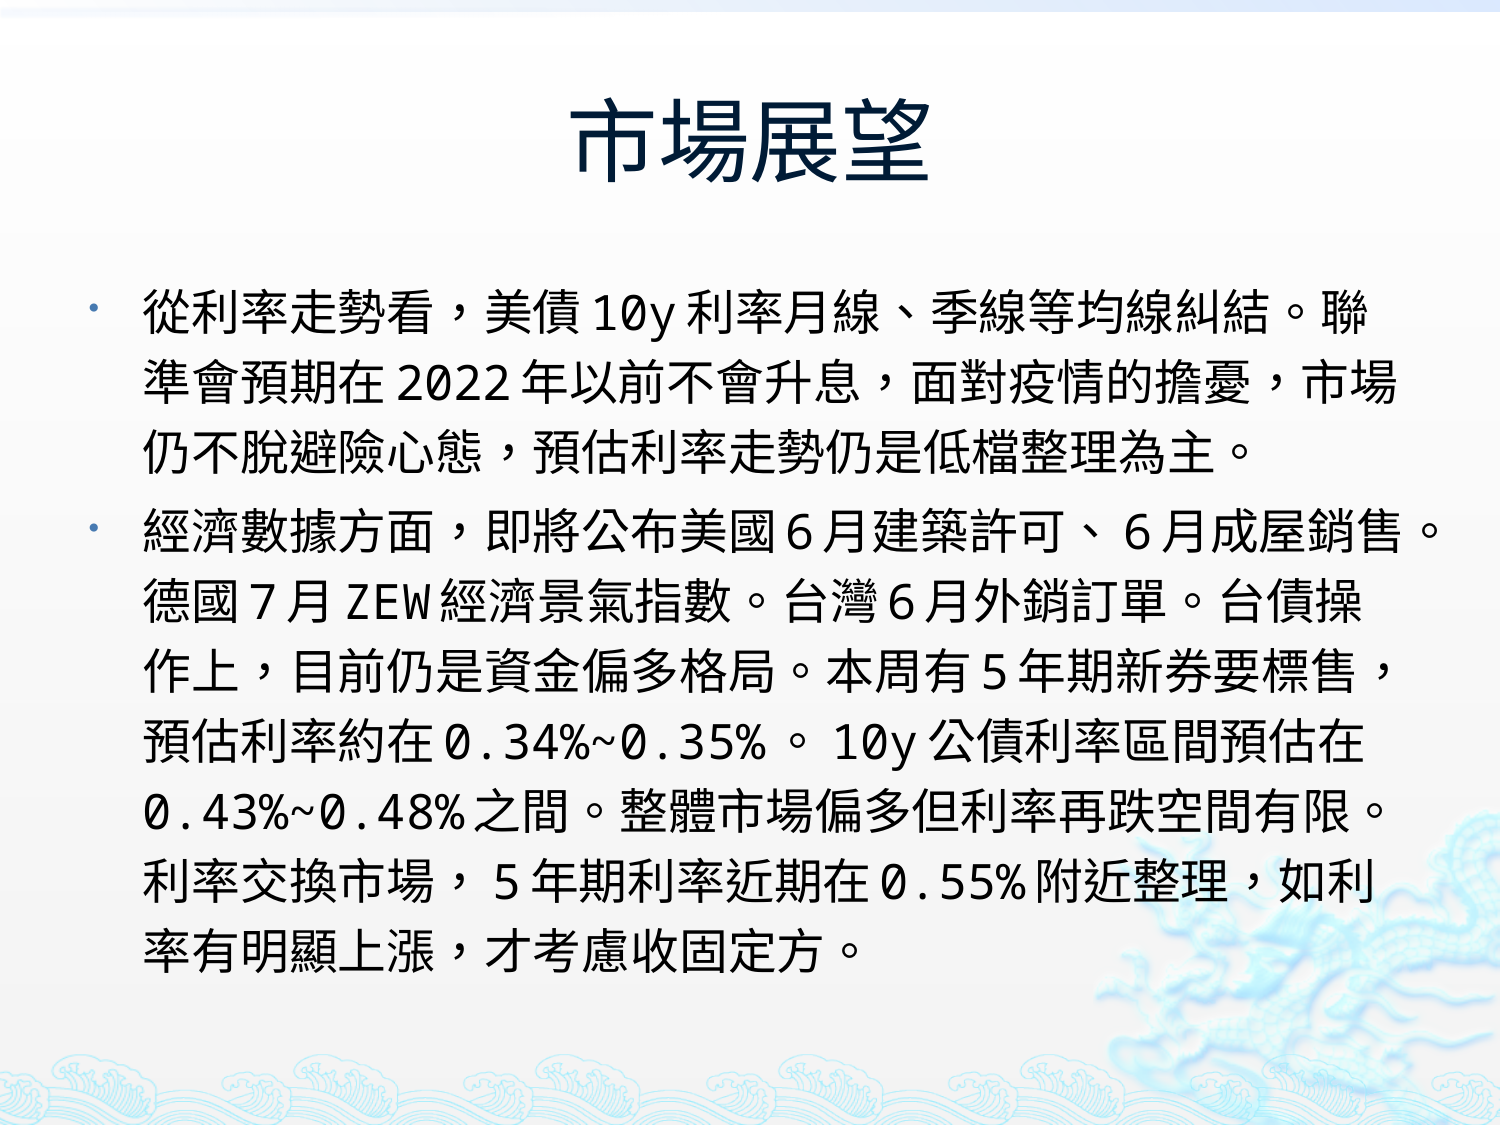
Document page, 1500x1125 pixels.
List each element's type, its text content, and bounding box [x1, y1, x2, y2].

title 市場展望 [75, 45, 1425, 233]
list 從利率走勢看，美債10y利率月線、季線等均線糾結。聯準會預期在2022年以前不會升息，面對疫情的擔憂，市場仍不脫避險心態，預估利率走勢仍是低檔整理為主。 經濟數據方面，即將公布美國6月建築許可、6月成屋銷售。德國7月ZEW經濟景氣指數。台灣6月外銷訂單。台債操作上，目前仍是資金偏多格局。本周有5年期新券要標售，預估利率約在0.34%~0.35%。10y公債利率區間預估在0.43%~0.48%之間。整體市場偏多但利率再跌空間有限。利率交換市場，5年期利率近期在0.55%附近整理，如利率有明顯上漲，才考慮收固定方。 [75, 262, 1425, 1005]
